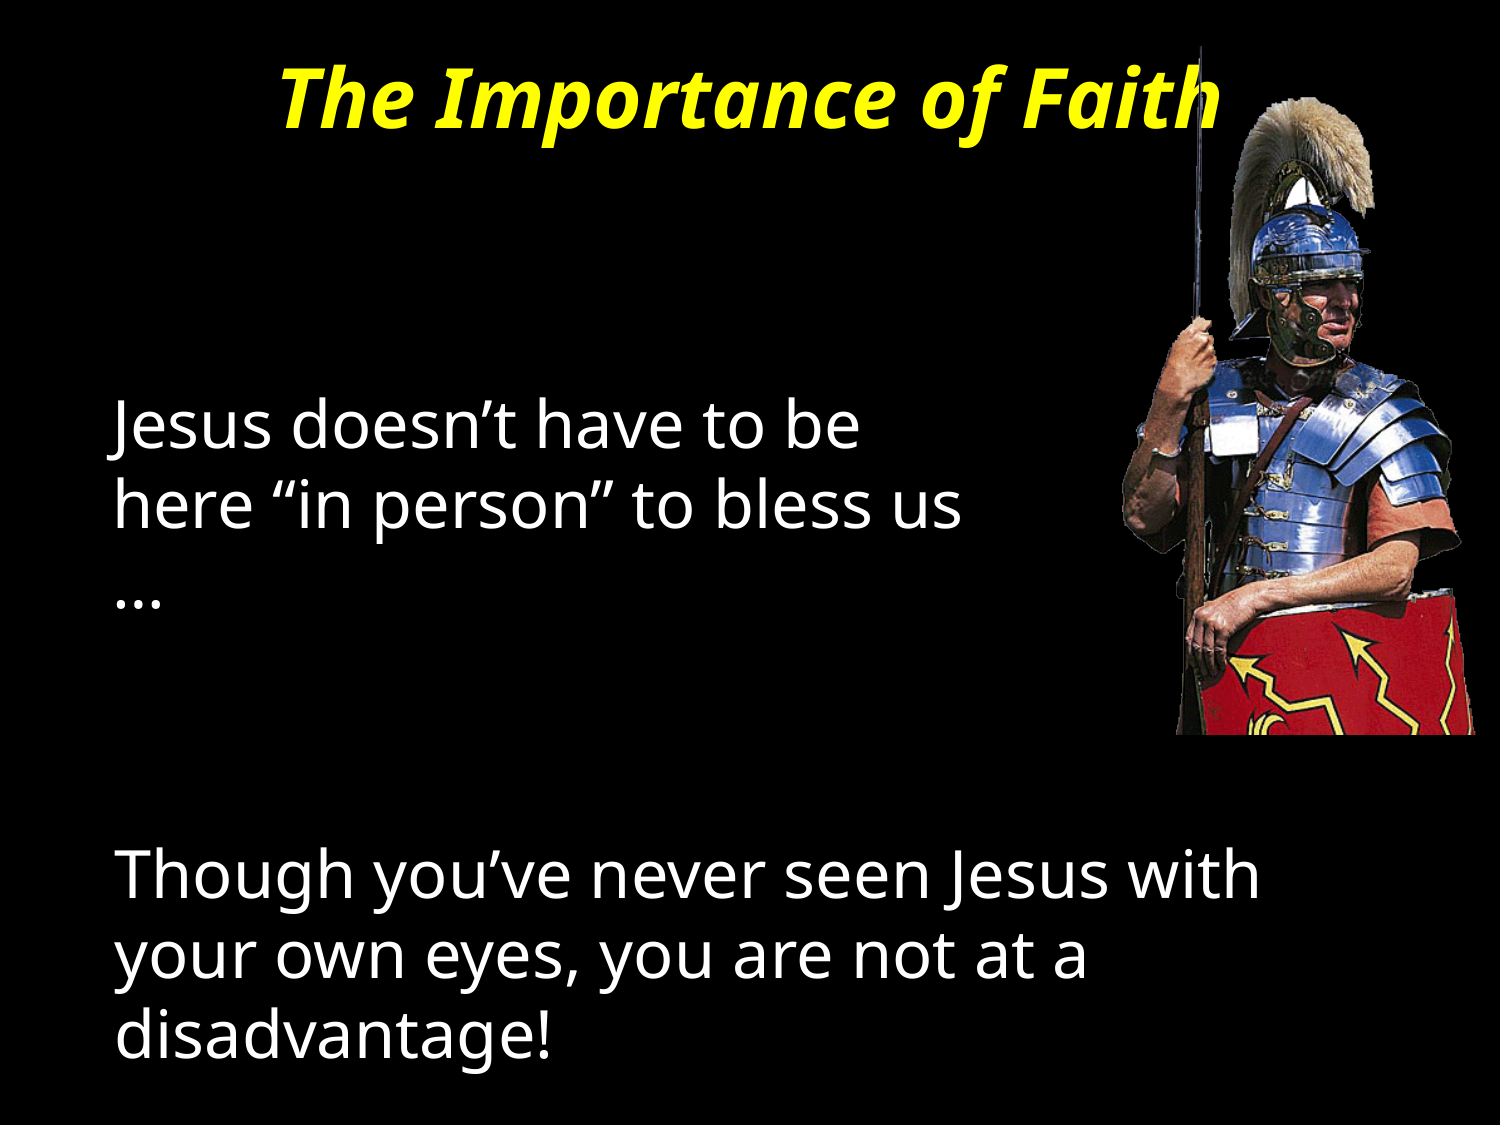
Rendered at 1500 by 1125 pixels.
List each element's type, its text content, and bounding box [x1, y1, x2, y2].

text_box Though you’ve never seen Jesus with your own eyes, you are not at a disadvantage! [99, 824, 1438, 1080]
text_box Jesus doesn’t have to be here “in person” to bless us … [97, 374, 1035, 630]
picture [1101, 46, 1489, 735]
text_box The Importance of Faith [0, 37, 1500, 153]
